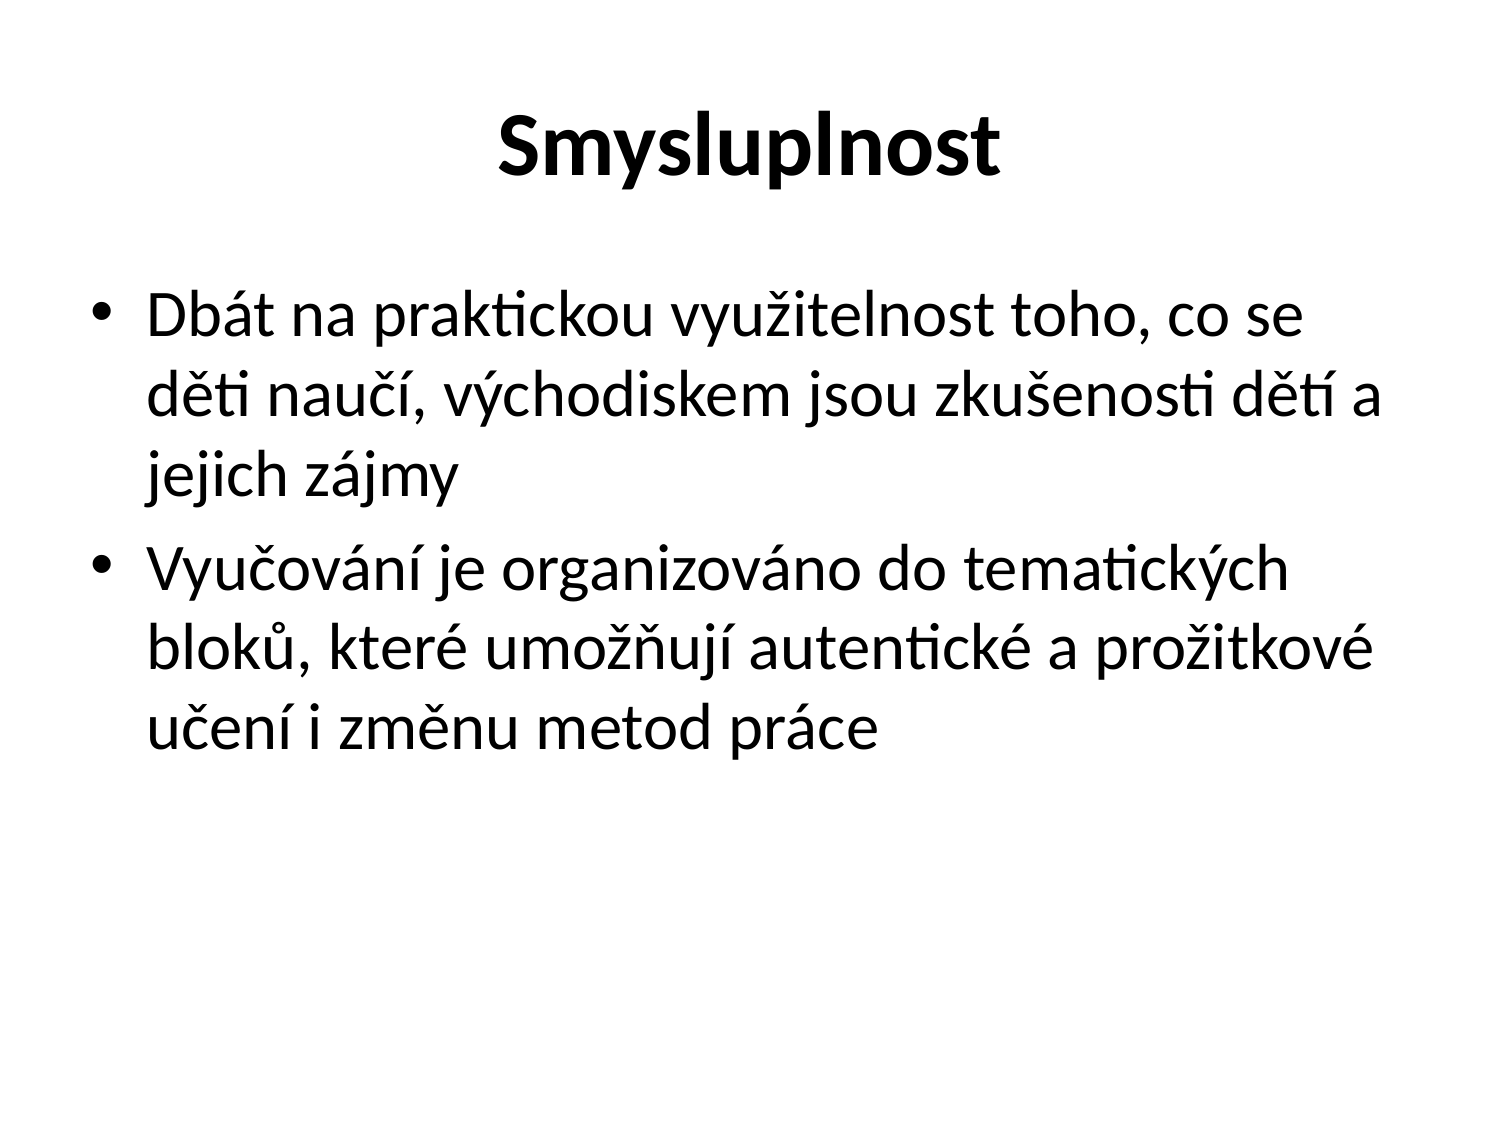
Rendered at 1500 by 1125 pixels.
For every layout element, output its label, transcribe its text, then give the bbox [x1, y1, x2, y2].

title Smysluplnost [75, 45, 1425, 233]
list Dbát na praktickou využitelnost toho, co se děti naučí, východiskem jsou zkušenosti dětí a jejich zájmy Vyučování je organizováno do tematických bloků, které umožňují autentické a prožitkové učení i změnu metod práce [75, 262, 1425, 1005]
